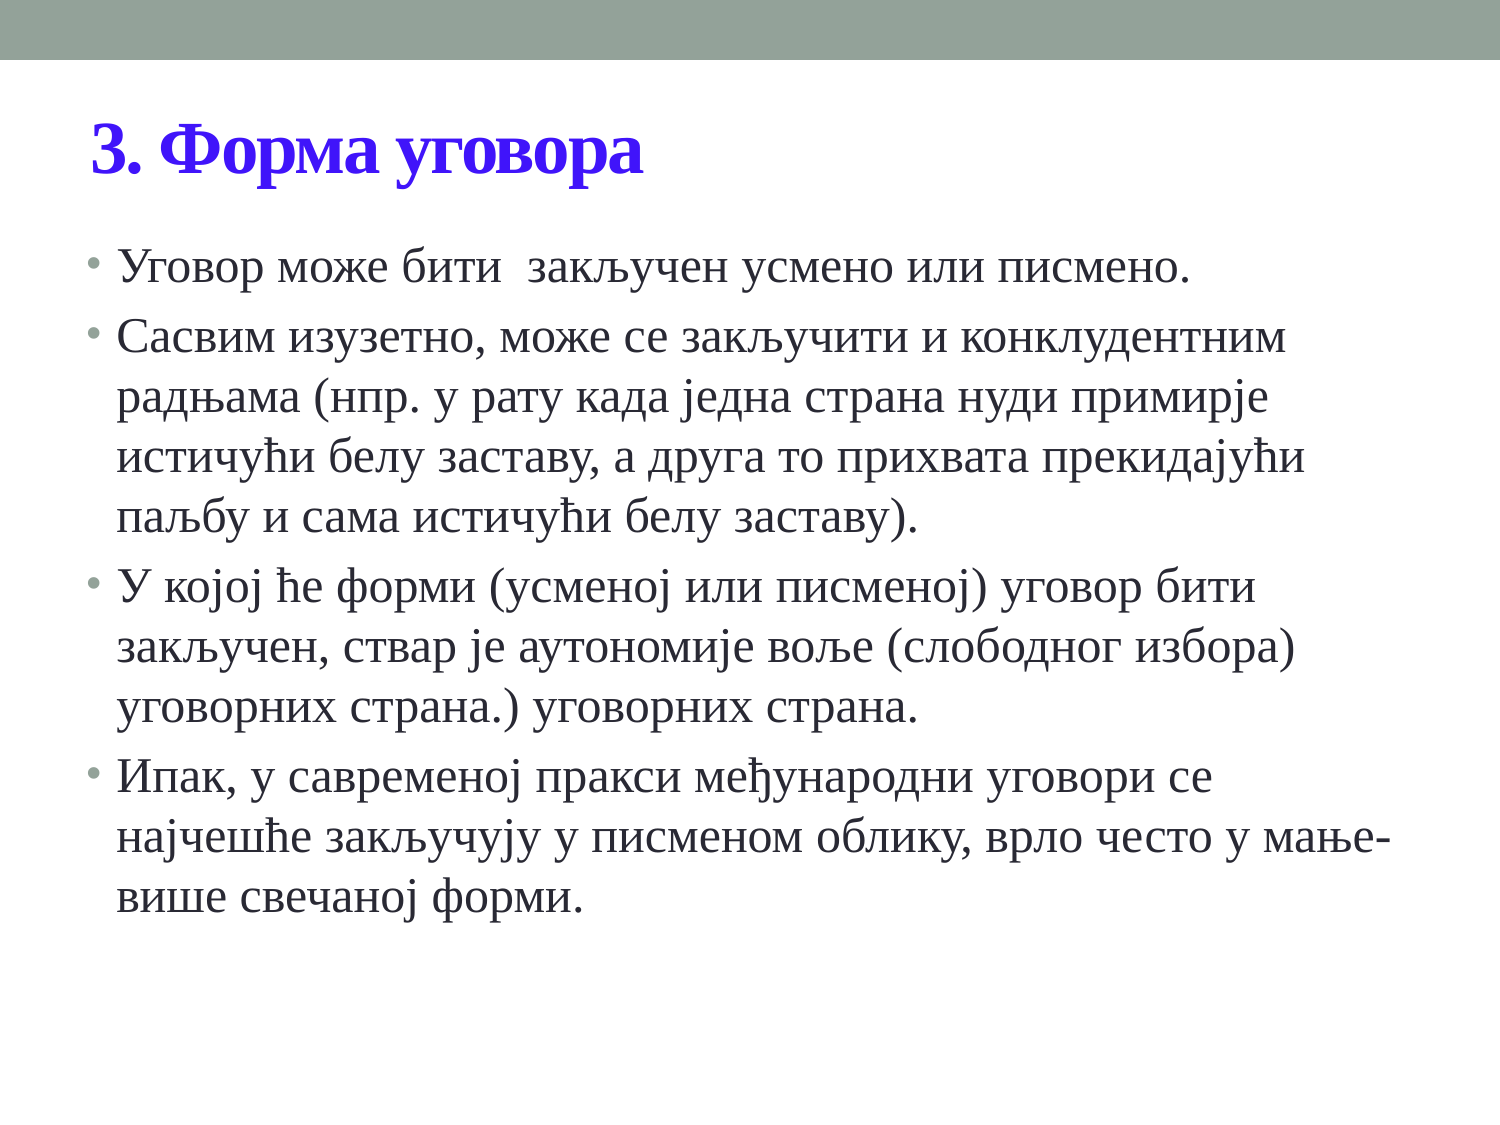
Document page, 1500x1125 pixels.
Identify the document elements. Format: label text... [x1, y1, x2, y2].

title 3. Форма уговора [75, 87, 1425, 200]
list Уговор може бити закључен усмено или писмено. Сасвим изузетно, може се закључити и конклудентним радњама (нпр. у рату када једна страна нуди примирје истичући белу заставу, а друга то прихвата прекидајући паљбу и сама истичући белу заставу). У којој ће форми (усменој или писменој) уговор бити закључен, ствар је аутономије воље (слободног избора) уговорних страна.) уговорних страна. Ипак, у савременој пракси међународни уговори се најчешће закључују у писменом облику, врло често у мање-више свечаној форми. [71, 224, 1422, 1125]
